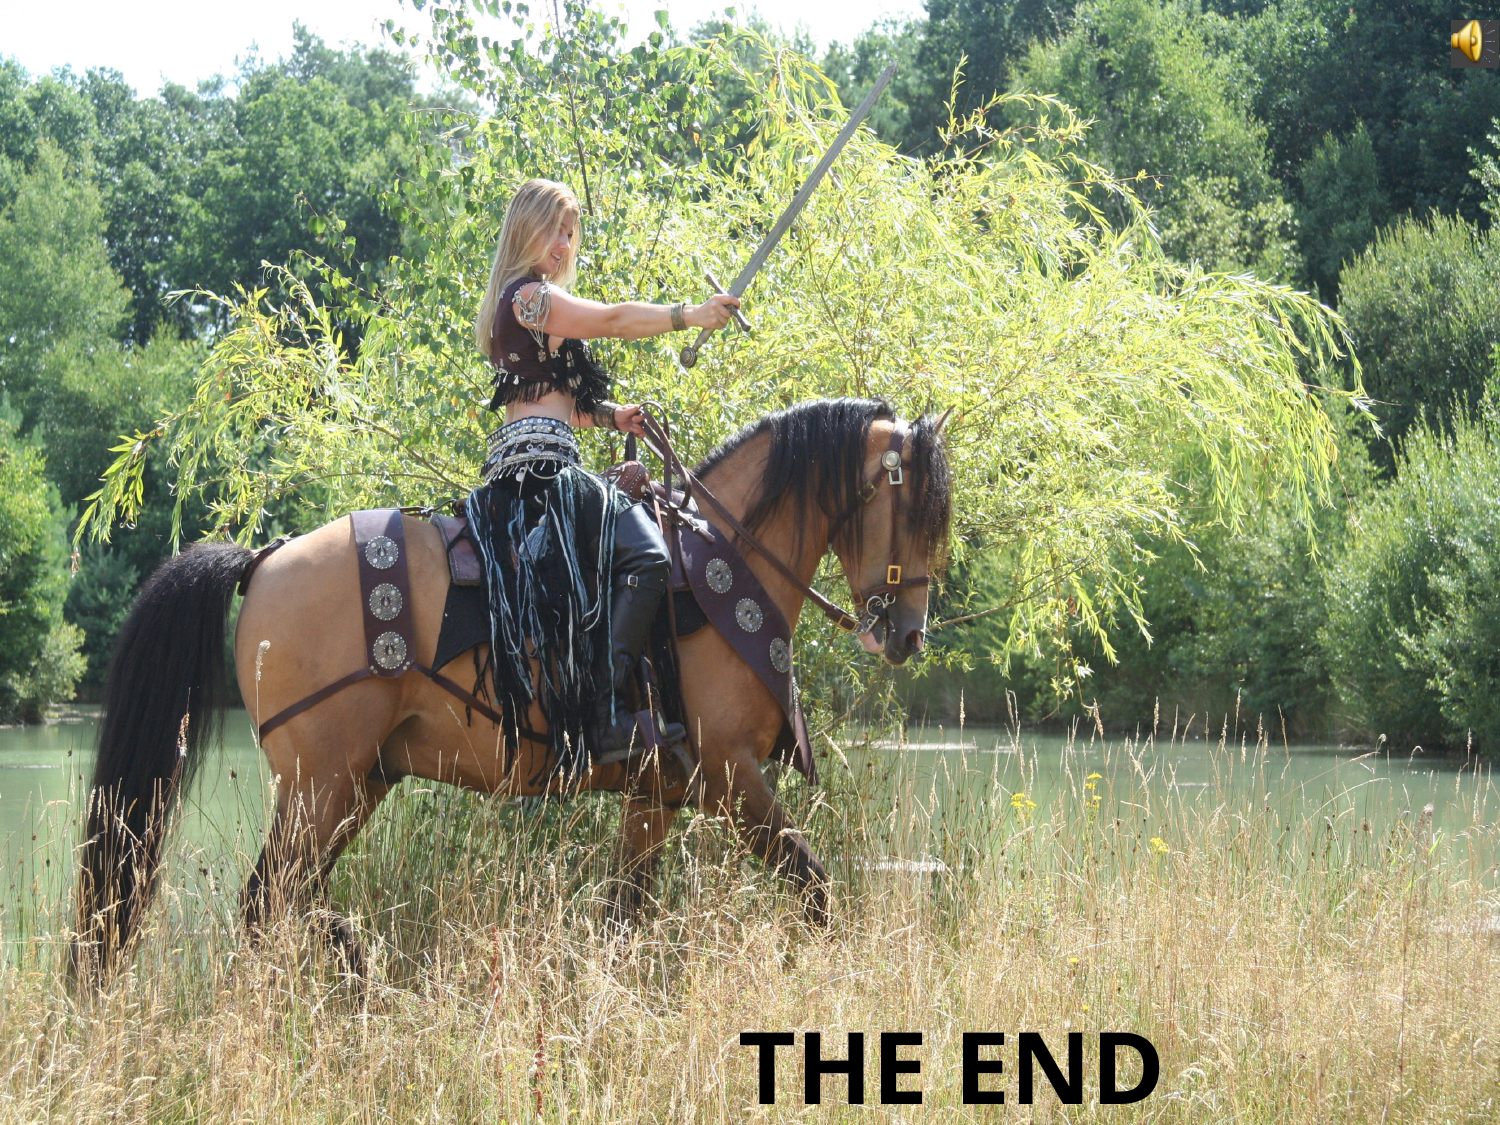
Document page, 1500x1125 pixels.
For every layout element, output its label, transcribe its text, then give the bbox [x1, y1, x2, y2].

picture [0, 0, 1500, 1125]
title The END [277, 825, 1500, 1125]
